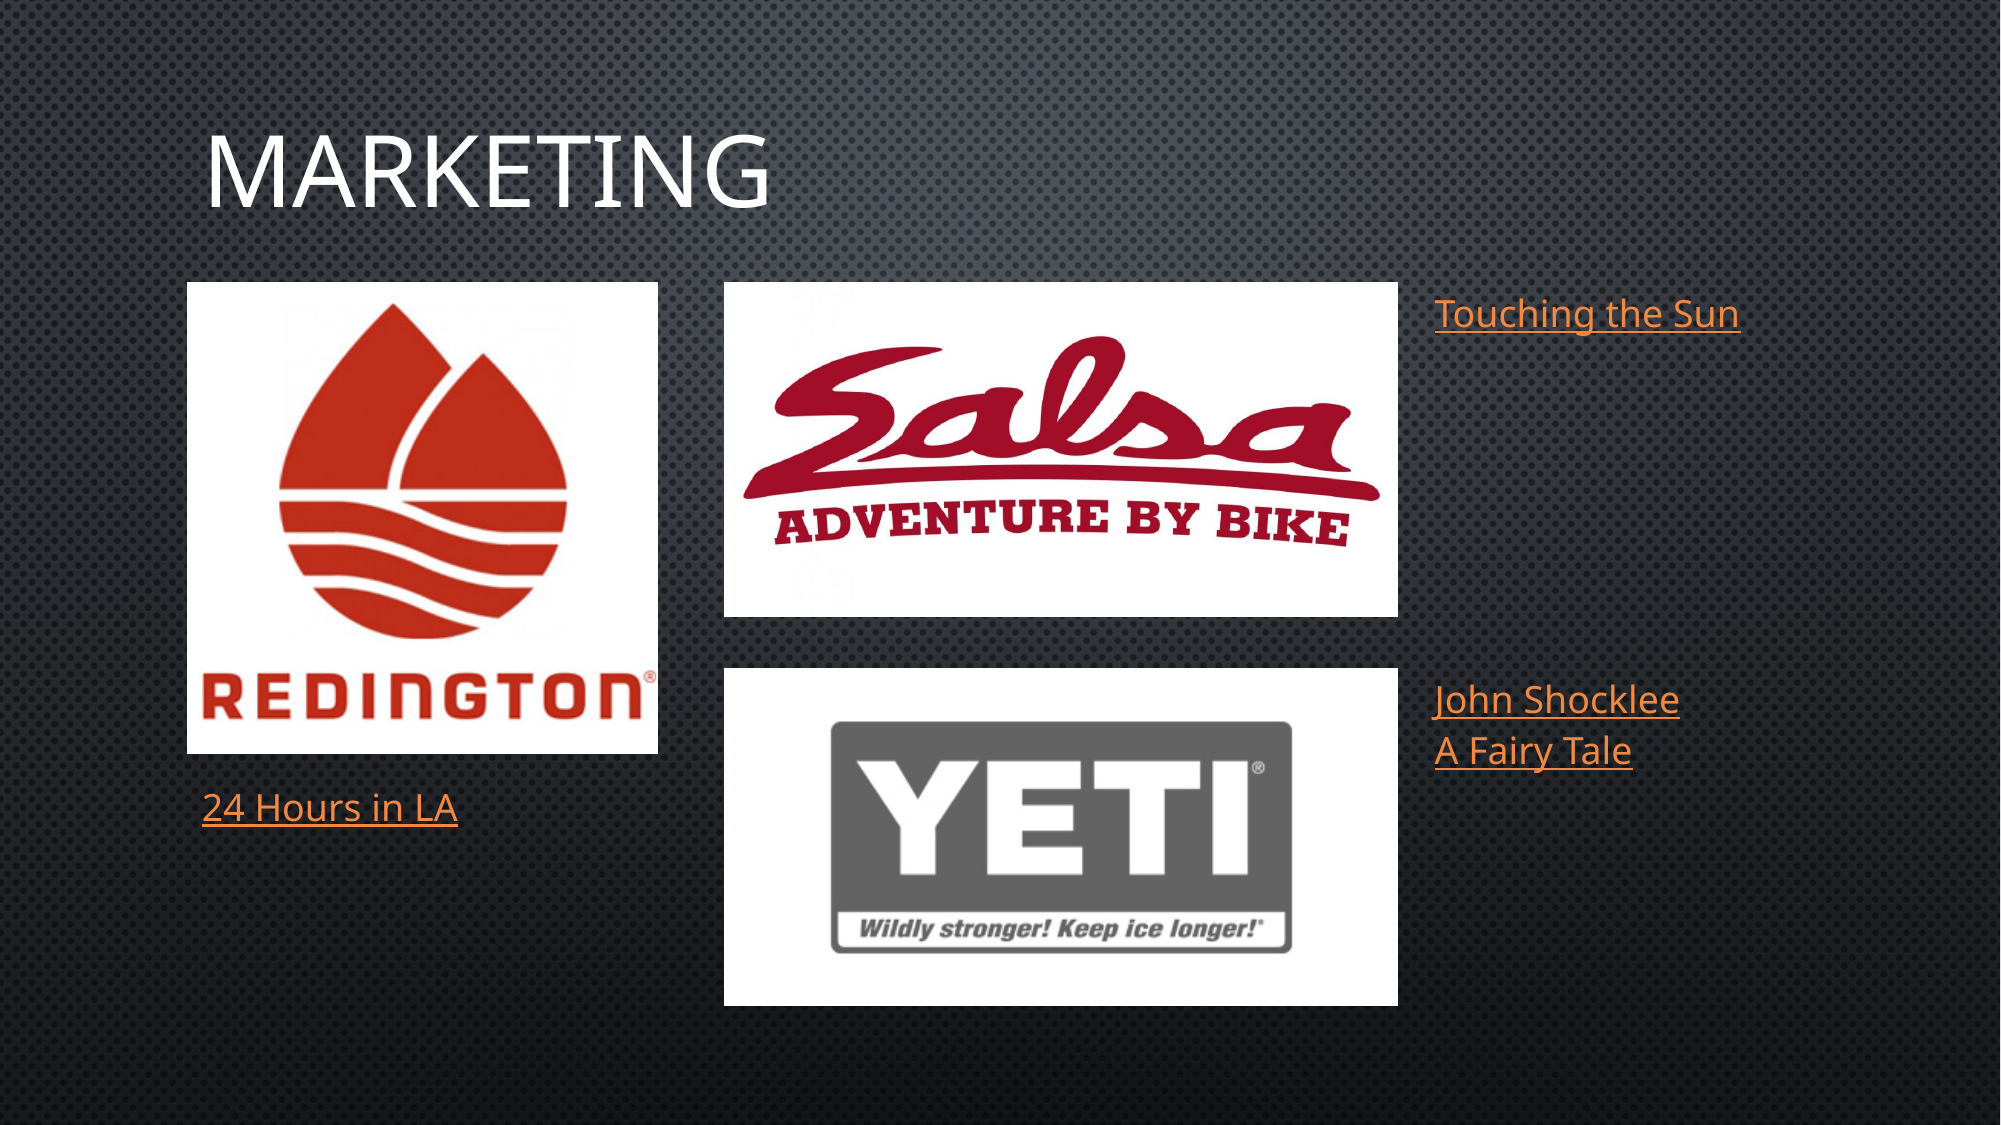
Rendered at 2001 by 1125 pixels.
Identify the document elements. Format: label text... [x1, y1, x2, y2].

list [186, 282, 659, 754]
text_box Touching the Sun [1419, 282, 1861, 349]
picture [724, 668, 1398, 1006]
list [724, 282, 1398, 617]
title Marketing [187, 99, 1813, 413]
text_box 24 Hours in LA [187, 776, 658, 843]
text_box John Shocklee A Fairy Tale [1419, 668, 1861, 786]
